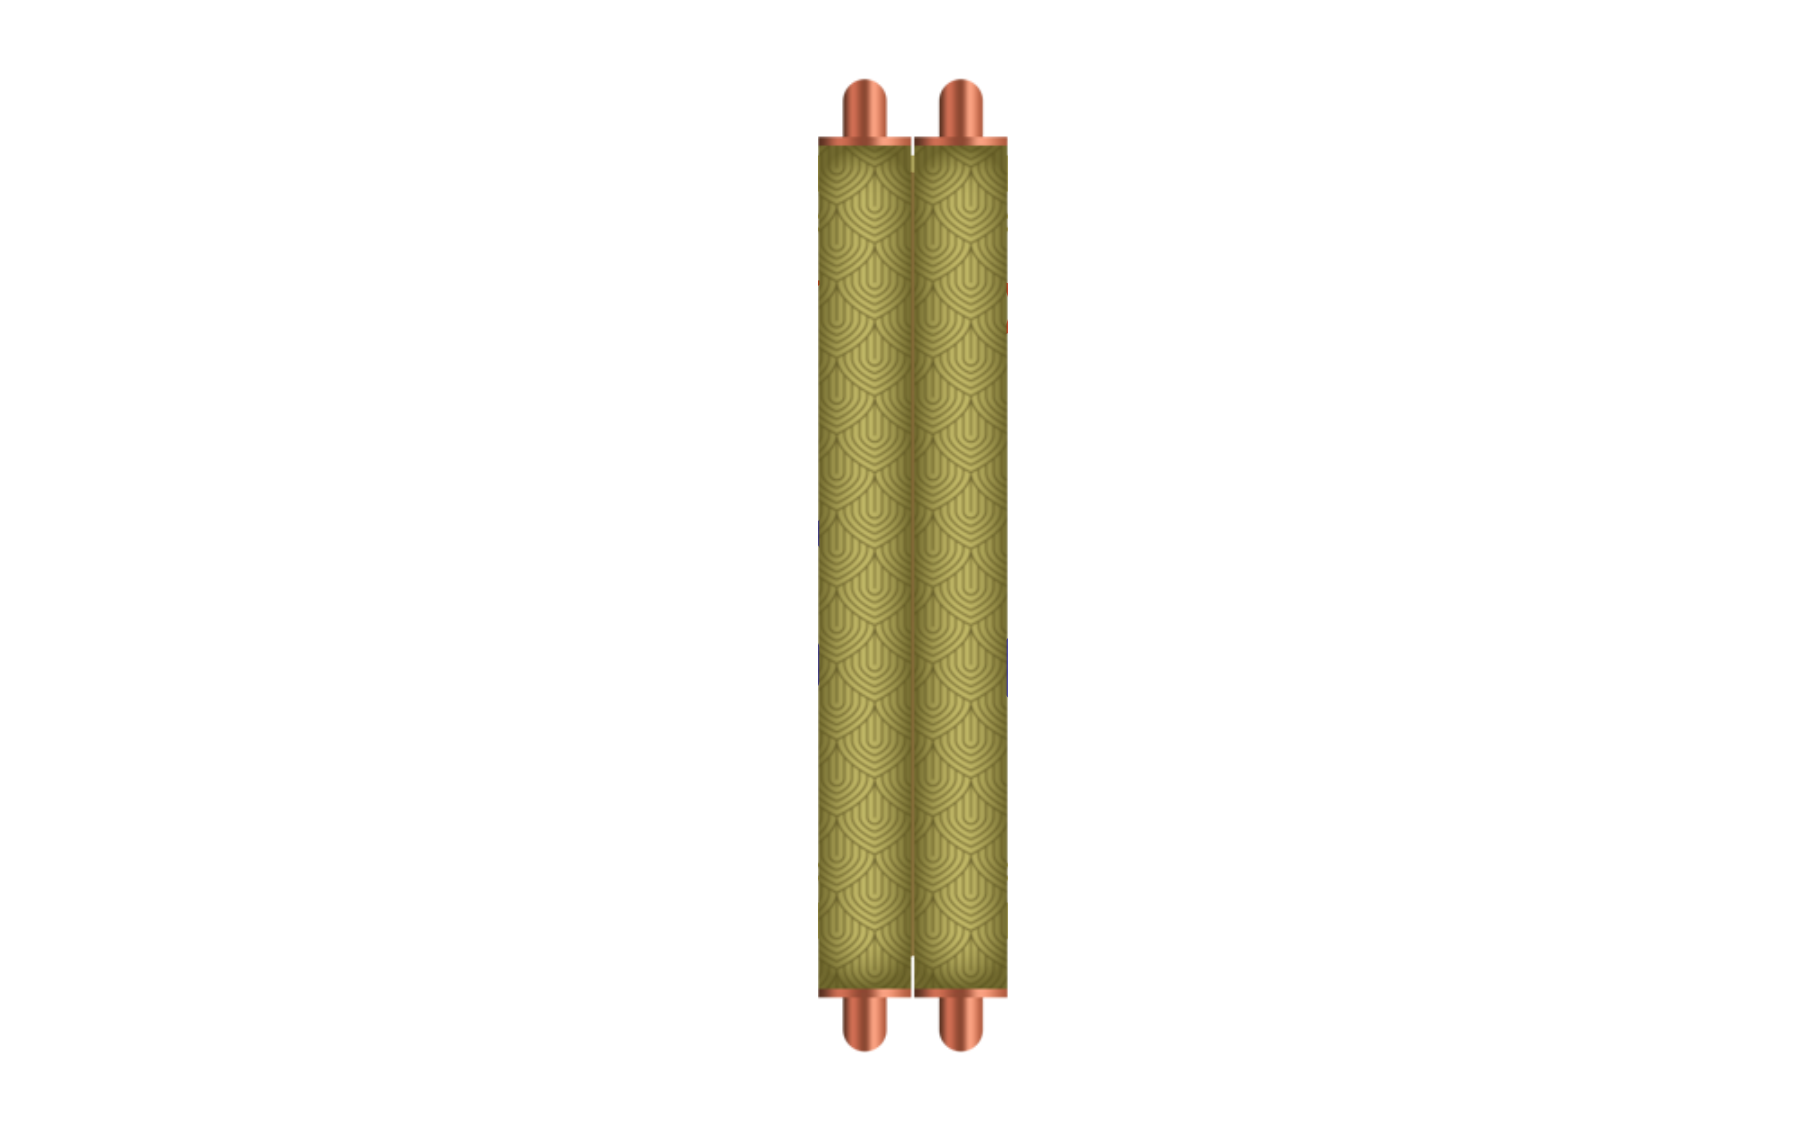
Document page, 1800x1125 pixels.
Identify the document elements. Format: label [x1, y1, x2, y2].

text_box [0, 64, 913, 1057]
text_box [905, 64, 1797, 1087]
